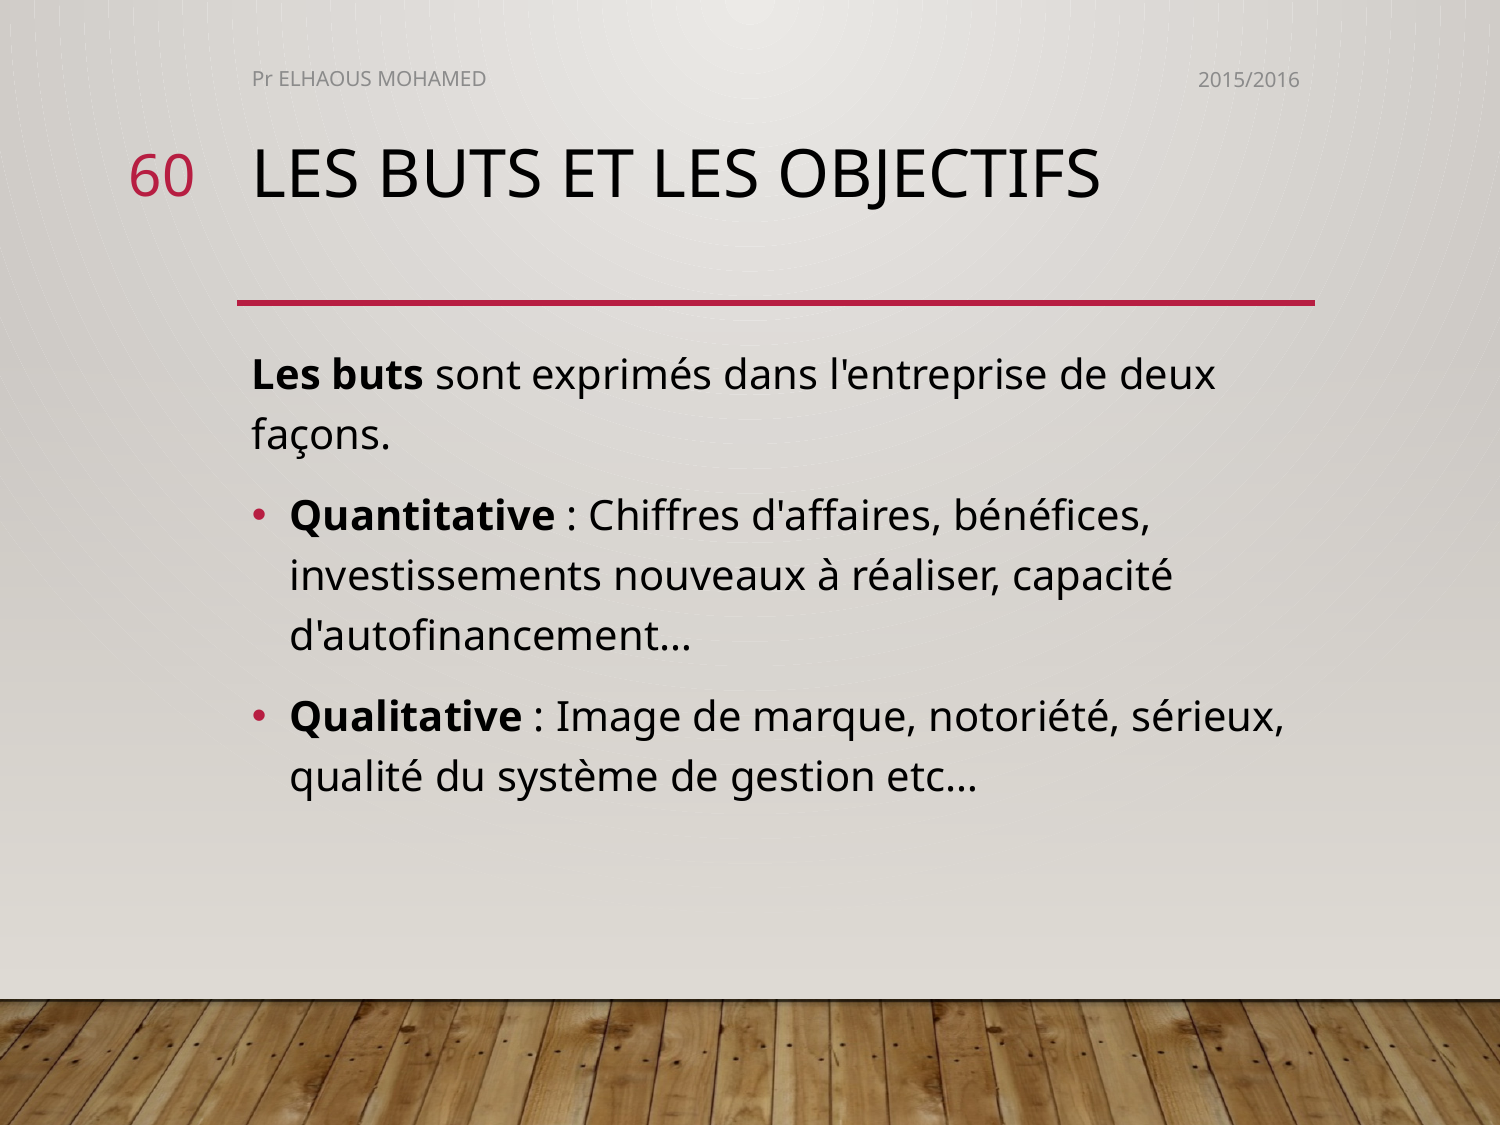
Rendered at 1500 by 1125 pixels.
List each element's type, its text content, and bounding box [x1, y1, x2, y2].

list Les buts sont exprimés dans l'entreprise de deux façons. Quantitative : Chiffres d'affaires, bénéfices, investissements nouveaux à réaliser, capacité d'autofinancement… Qualitative : Image de marque, notoriété, sérieux, qualité du système de gestion etc… [236, 330, 1315, 897]
slide_number 60 [80, 131, 211, 214]
footer Pr ELHAOUS MOHAMED [236, 54, 899, 105]
picture [0, 999, 1500, 1125]
slide_number 2015/2016 [926, 54, 1315, 105]
title Les buts et les objectifs [236, 131, 1315, 305]
